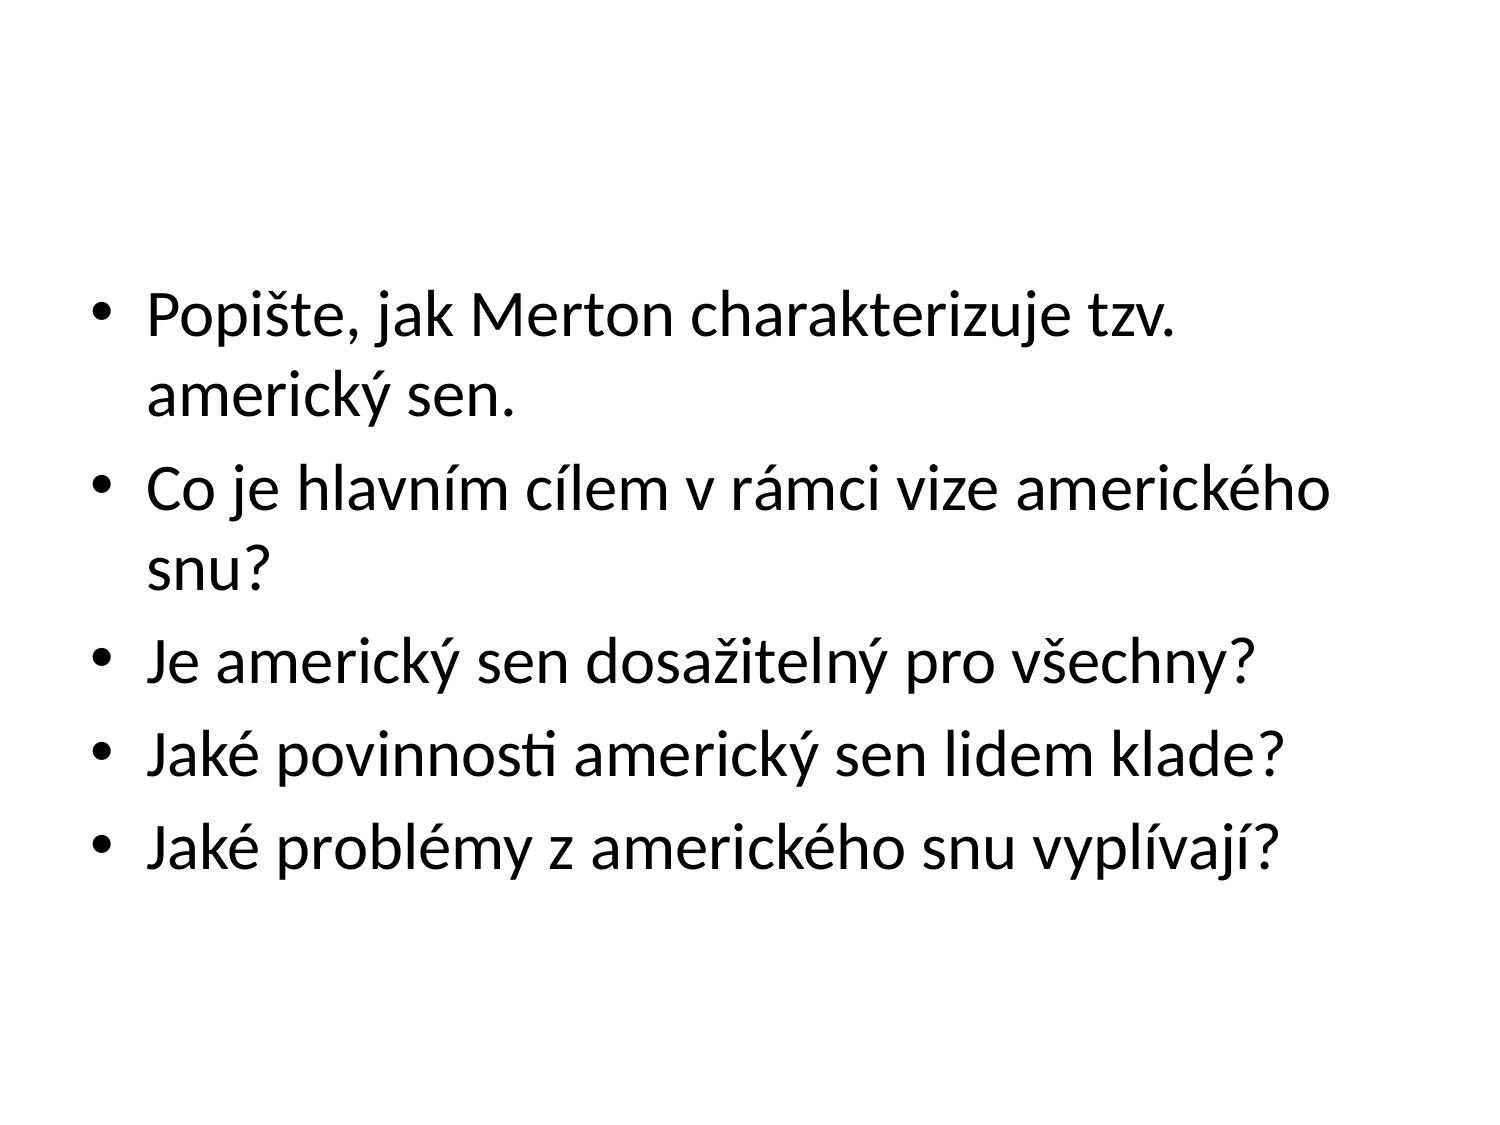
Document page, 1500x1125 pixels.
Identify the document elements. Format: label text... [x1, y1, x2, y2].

list Popište, jak Merton charakterizuje tzv. americký sen. Co je hlavním cílem v rámci vize amerického snu? Je americký sen dosažitelný pro všechny? Jaké povinnosti americký sen lidem klade? Jaké problémy z amerického snu vyplívají? [75, 262, 1425, 1005]
